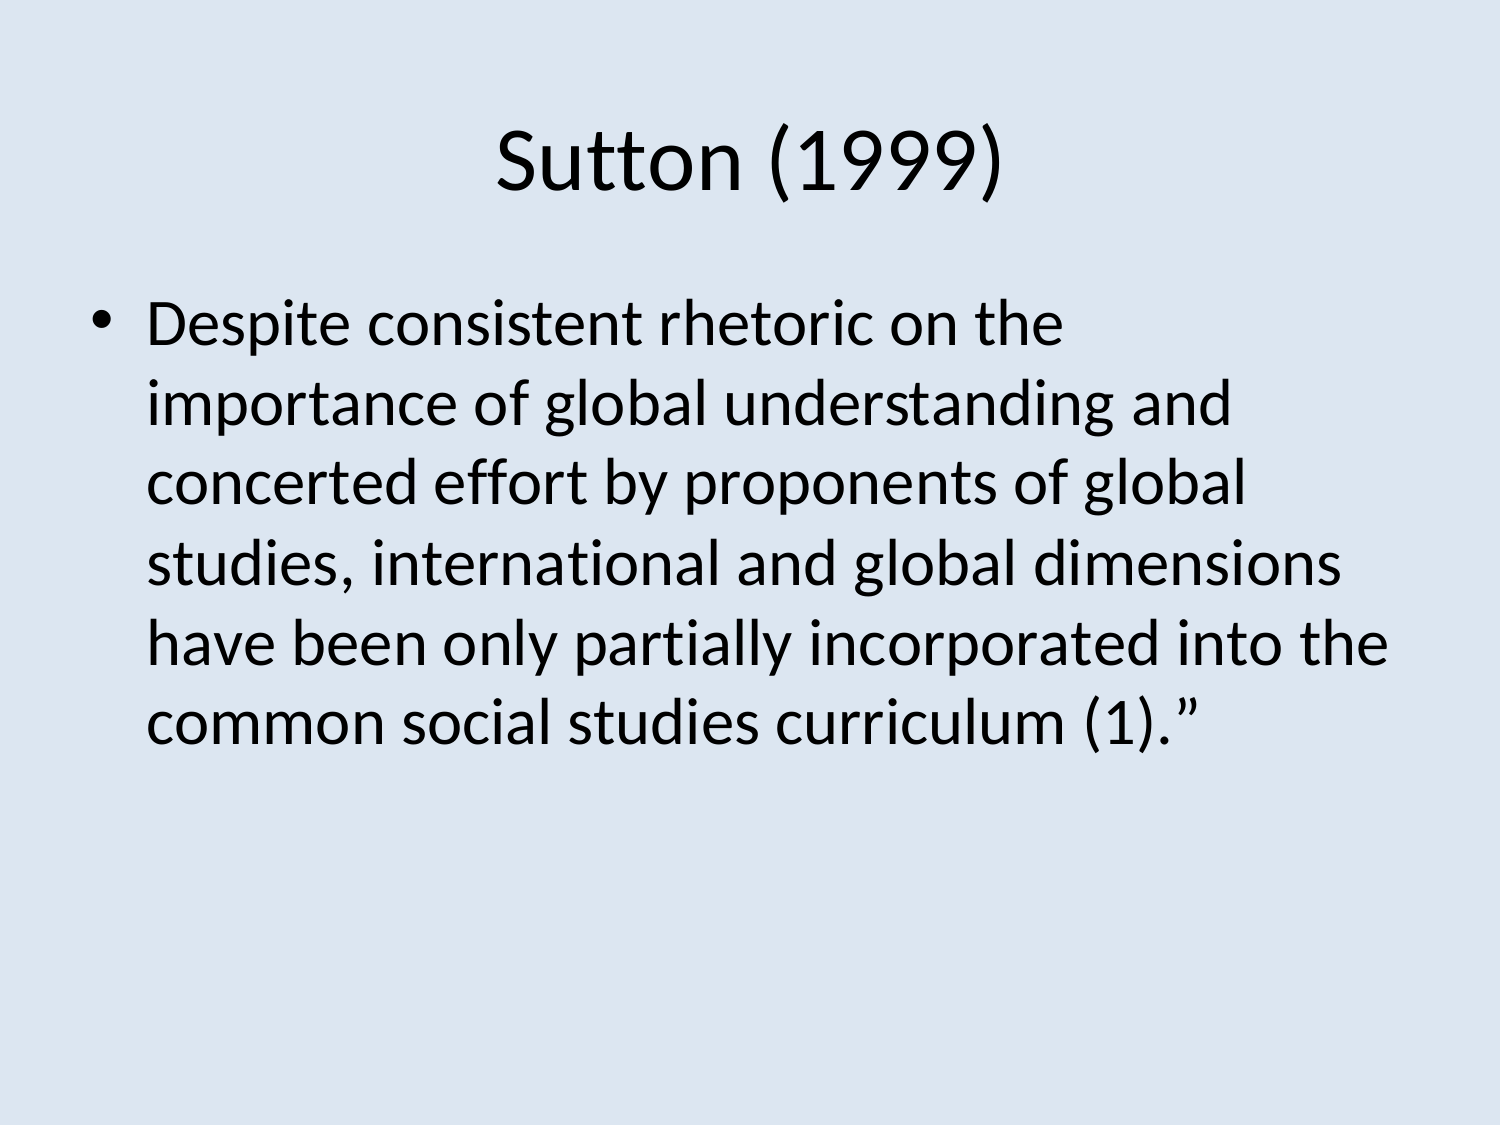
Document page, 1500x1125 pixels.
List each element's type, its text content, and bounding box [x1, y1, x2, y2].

title Sutton (1999) [91, 98, 1409, 287]
text_box Despite consistent rhetoric on the importance of global understanding and concerted effort by proponents of global studies, international and global dimensions have been only partially incorporated into the common social studies curriculum (1).” [87, 278, 1394, 759]
